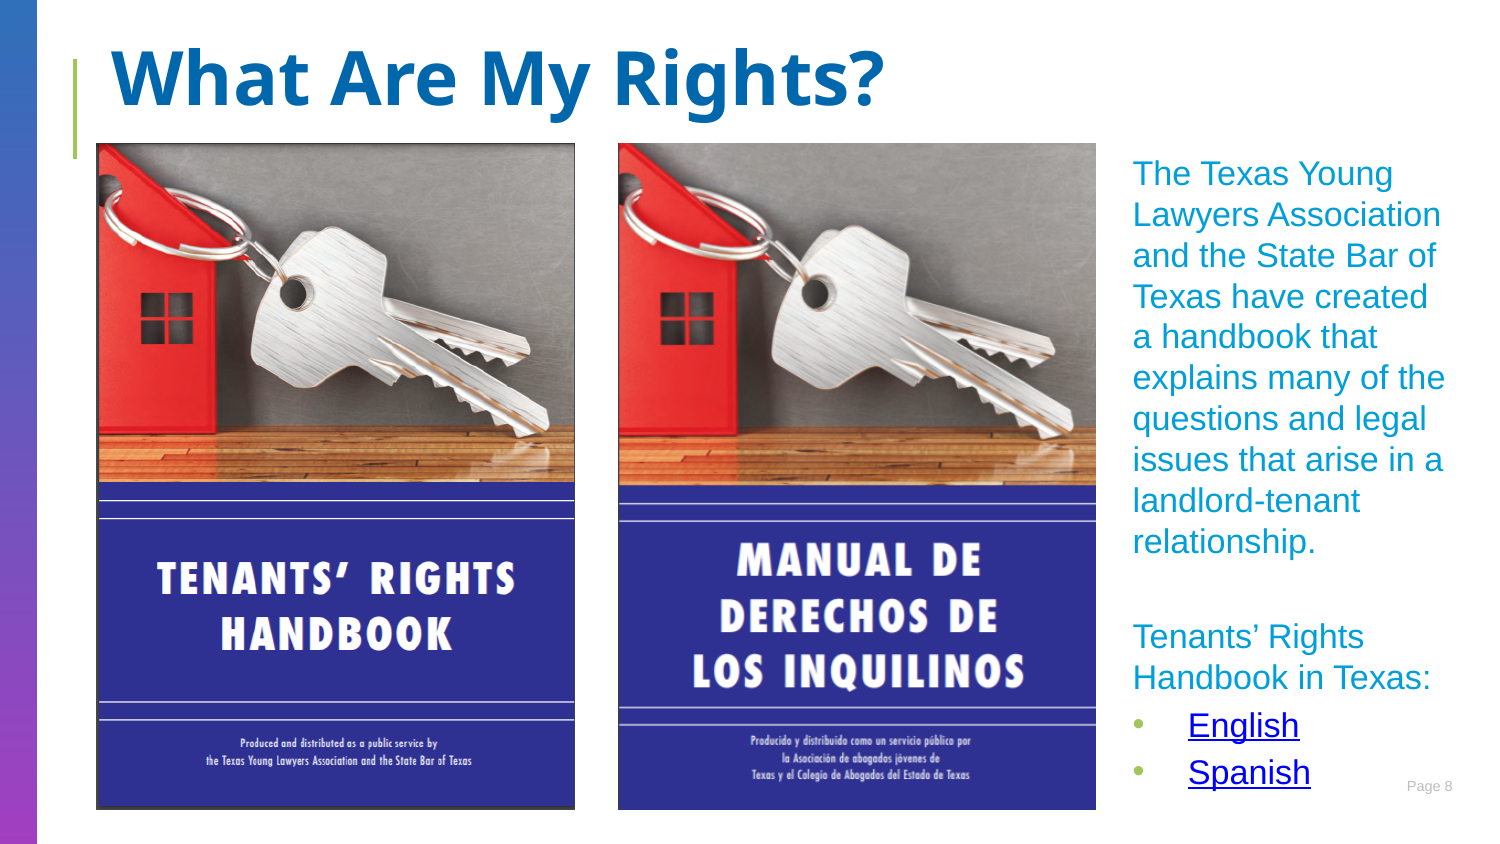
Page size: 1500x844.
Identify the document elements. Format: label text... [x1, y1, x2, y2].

title What Are My Rights? [96, 22, 1447, 164]
picture [617, 143, 1097, 811]
list The Texas Young Lawyers Association and the State Bar of Texas have created a handbook that explains many of the questions and legal issues that arise in a landlord-tenant relationship. Tenants’ Rights Handbook in Texas: English Spanish [1117, 143, 1469, 810]
text_box [0, 0, 39, 844]
picture [96, 143, 575, 811]
